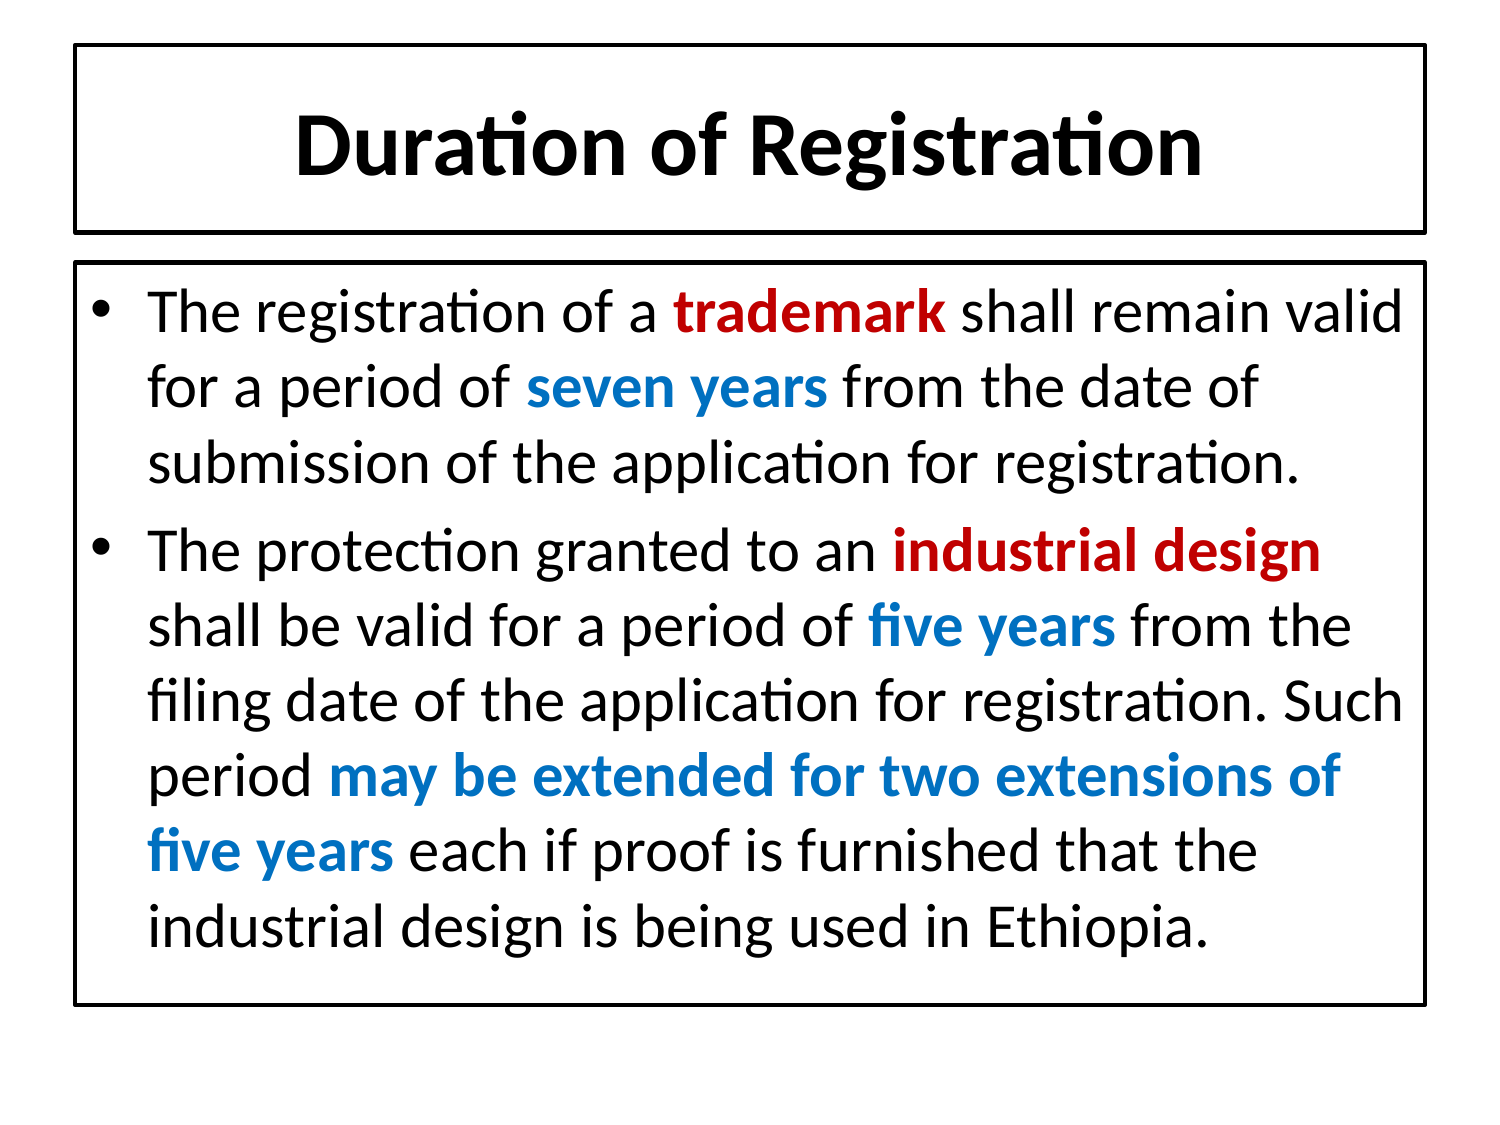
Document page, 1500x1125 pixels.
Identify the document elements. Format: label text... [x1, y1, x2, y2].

list The registration of a trademark shall remain valid for a period of seven years from the date of submission of the application for registration. The protection granted to an industrial design shall be valid for a period of five years from the filing date of the application for registration. Such period may be extended for two extensions of five years each if proof is furnished that the industrial design is being used in Ethiopia. [73, 260, 1427, 1007]
title Duration of Registration [73, 43, 1427, 235]
